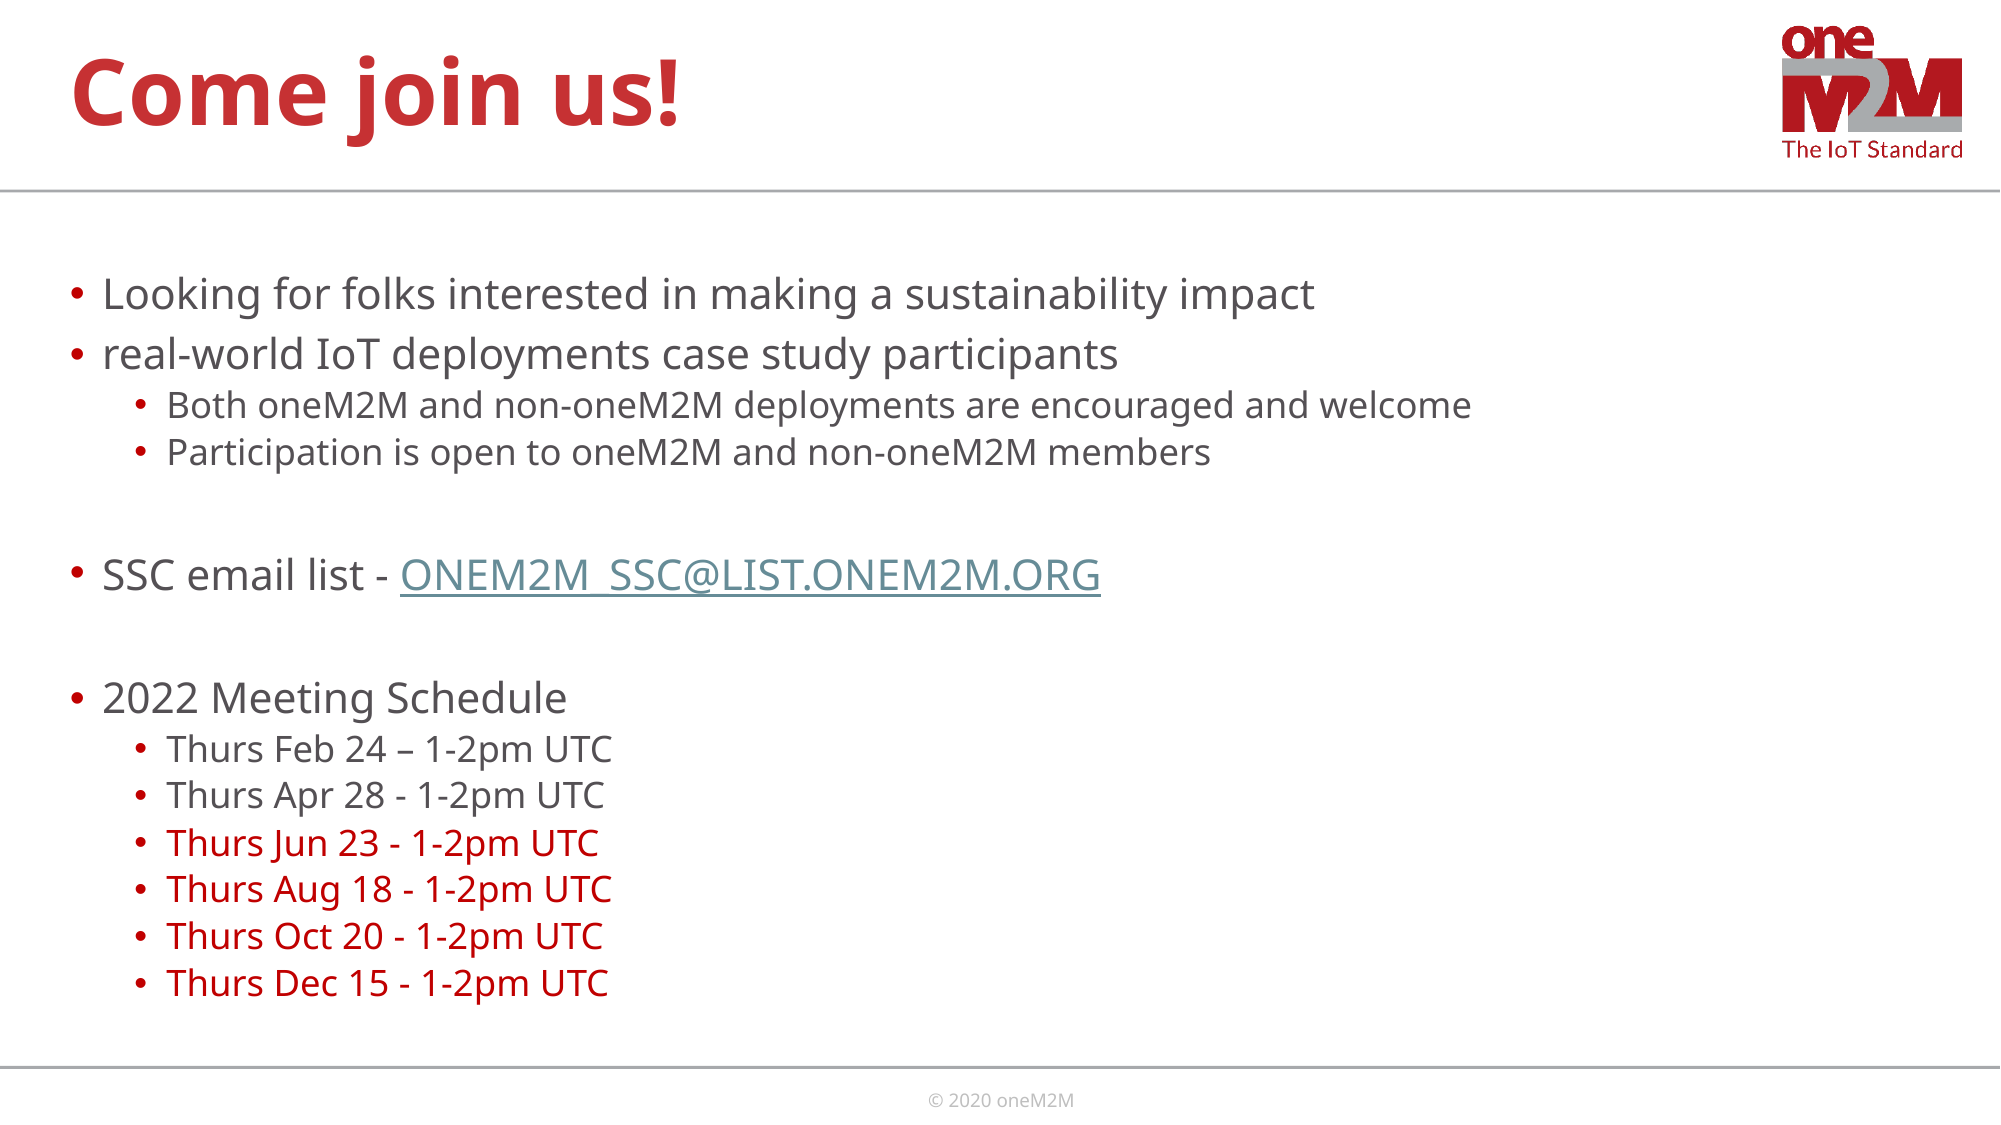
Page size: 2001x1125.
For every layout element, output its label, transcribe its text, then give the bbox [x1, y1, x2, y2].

picture [1772, 17, 1971, 166]
title Come join us! [54, 0, 1637, 193]
list Looking for folks interested in making a sustainability impact real-world IoT deployments case study participants Both oneM2M and non-oneM2M deployments are encouraged and welcome Participation is open to oneM2M and non-oneM2M members SSC email list - ONEM2M_SSC@LIST.ONEM2M.ORG 2022 Meeting Schedule Thurs Feb 24 – 1-2pm UTC Thurs Apr 28 - 1-2pm UTC Thurs Jun 23 - 1-2pm UTC Thurs Aug 18 - 1-2pm UTC Thurs Oct 20 - 1-2pm UTC Thurs Dec 15 - 1-2pm UTC [54, 265, 1902, 1013]
